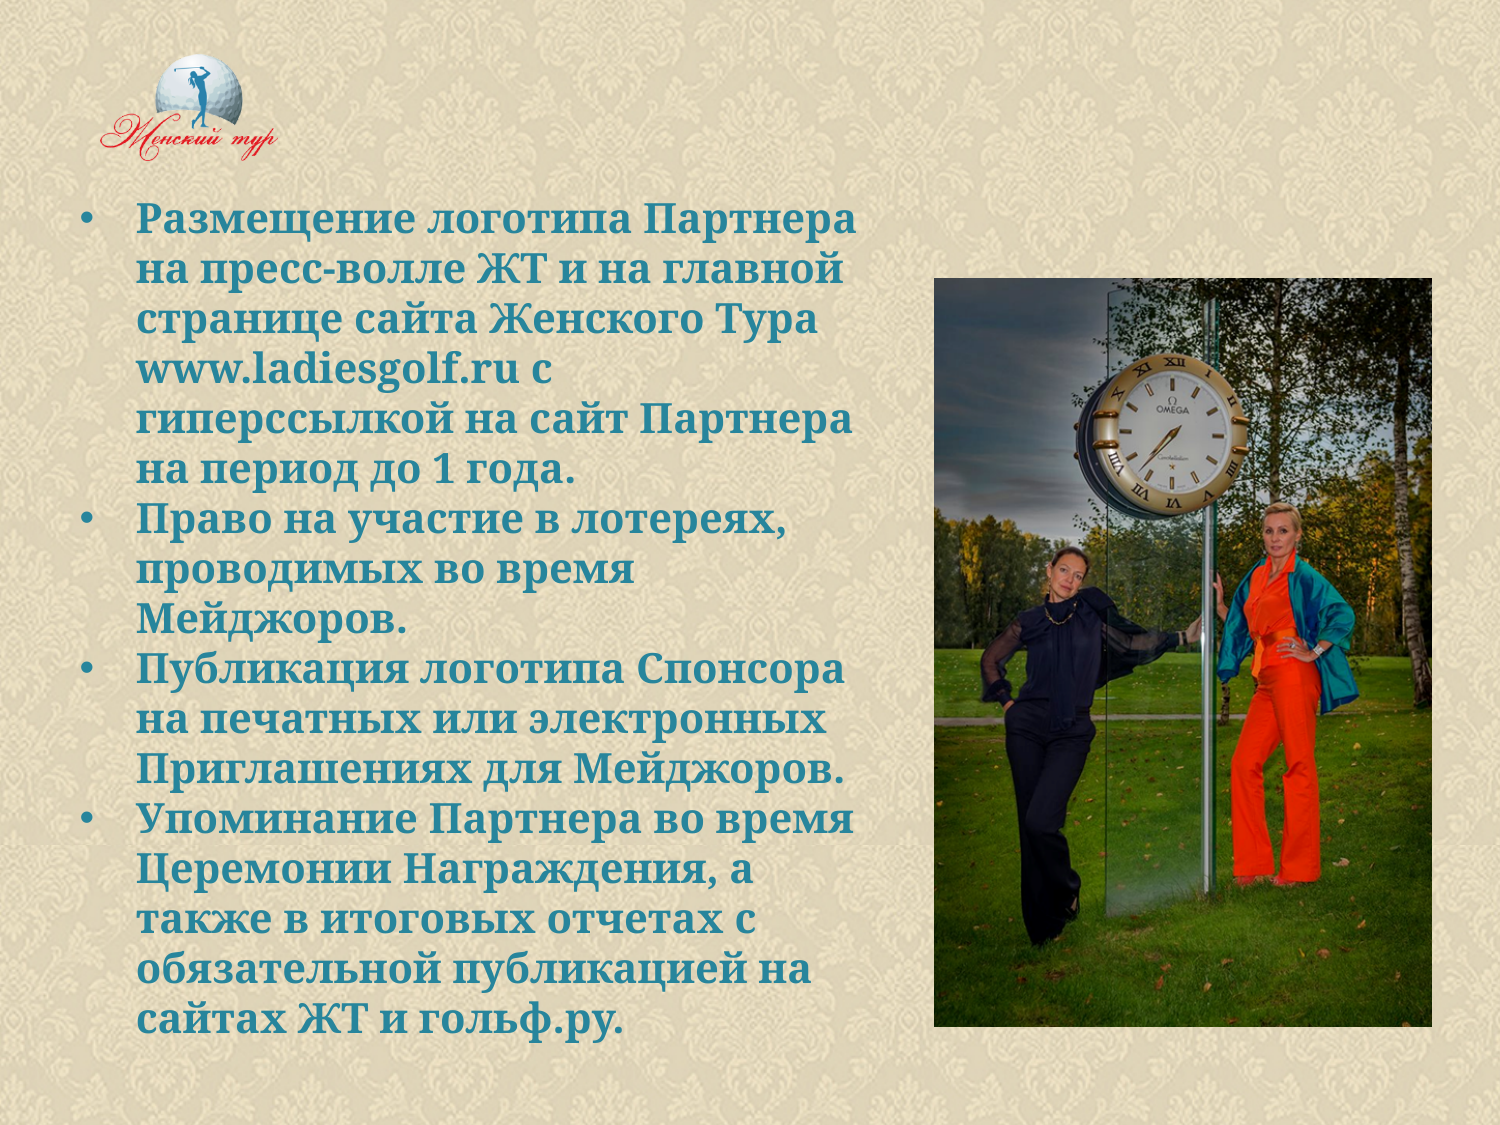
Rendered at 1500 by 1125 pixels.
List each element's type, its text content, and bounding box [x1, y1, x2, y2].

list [100, 54, 278, 162]
text_box Размещение логотипа Партнера на пресс-волле ЖТ и на главной странице сайта Женского Тура www.ladiesgolf.ru с гиперссылкой на сайт Партнера на период до 1 года. Право на участие в лотереях, проводимых во время Мейджоров. Публикация логотипа Спонсора на печатных или электронных Приглашениях для Мейджоров. Упоминание Партнера во время Церемонии Награждения, а также в итоговых отчетах с обязательной публикацией на сайтах ЖТ и гольф.ру. [64, 184, 892, 1050]
picture [0, 0, 1500, 1125]
